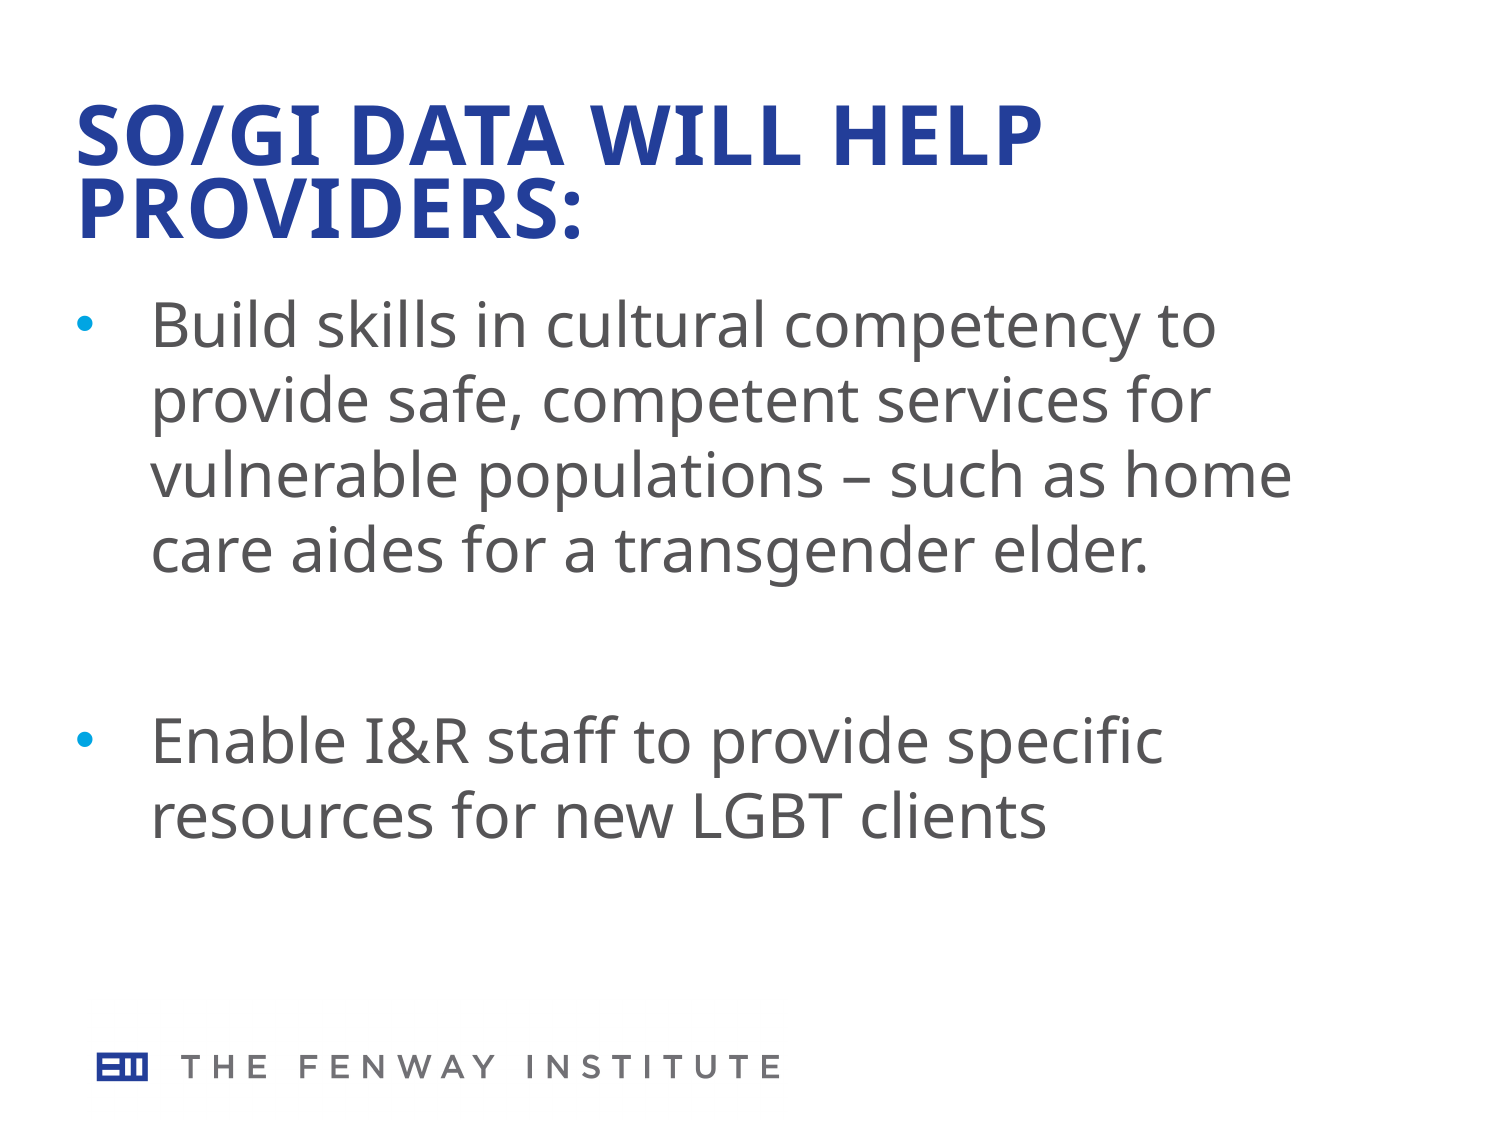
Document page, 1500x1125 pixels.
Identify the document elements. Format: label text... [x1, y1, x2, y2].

list Build skills in cultural competency to provide safe, competent services for vulnerable populations – such as home care aides for a transgender elder. Enable I&R staff to provide specific resources for new LGBT clients [74, 262, 1426, 981]
picture [87, 999, 788, 1120]
title SO/GI Data will help Providers: [75, 75, 1425, 262]
